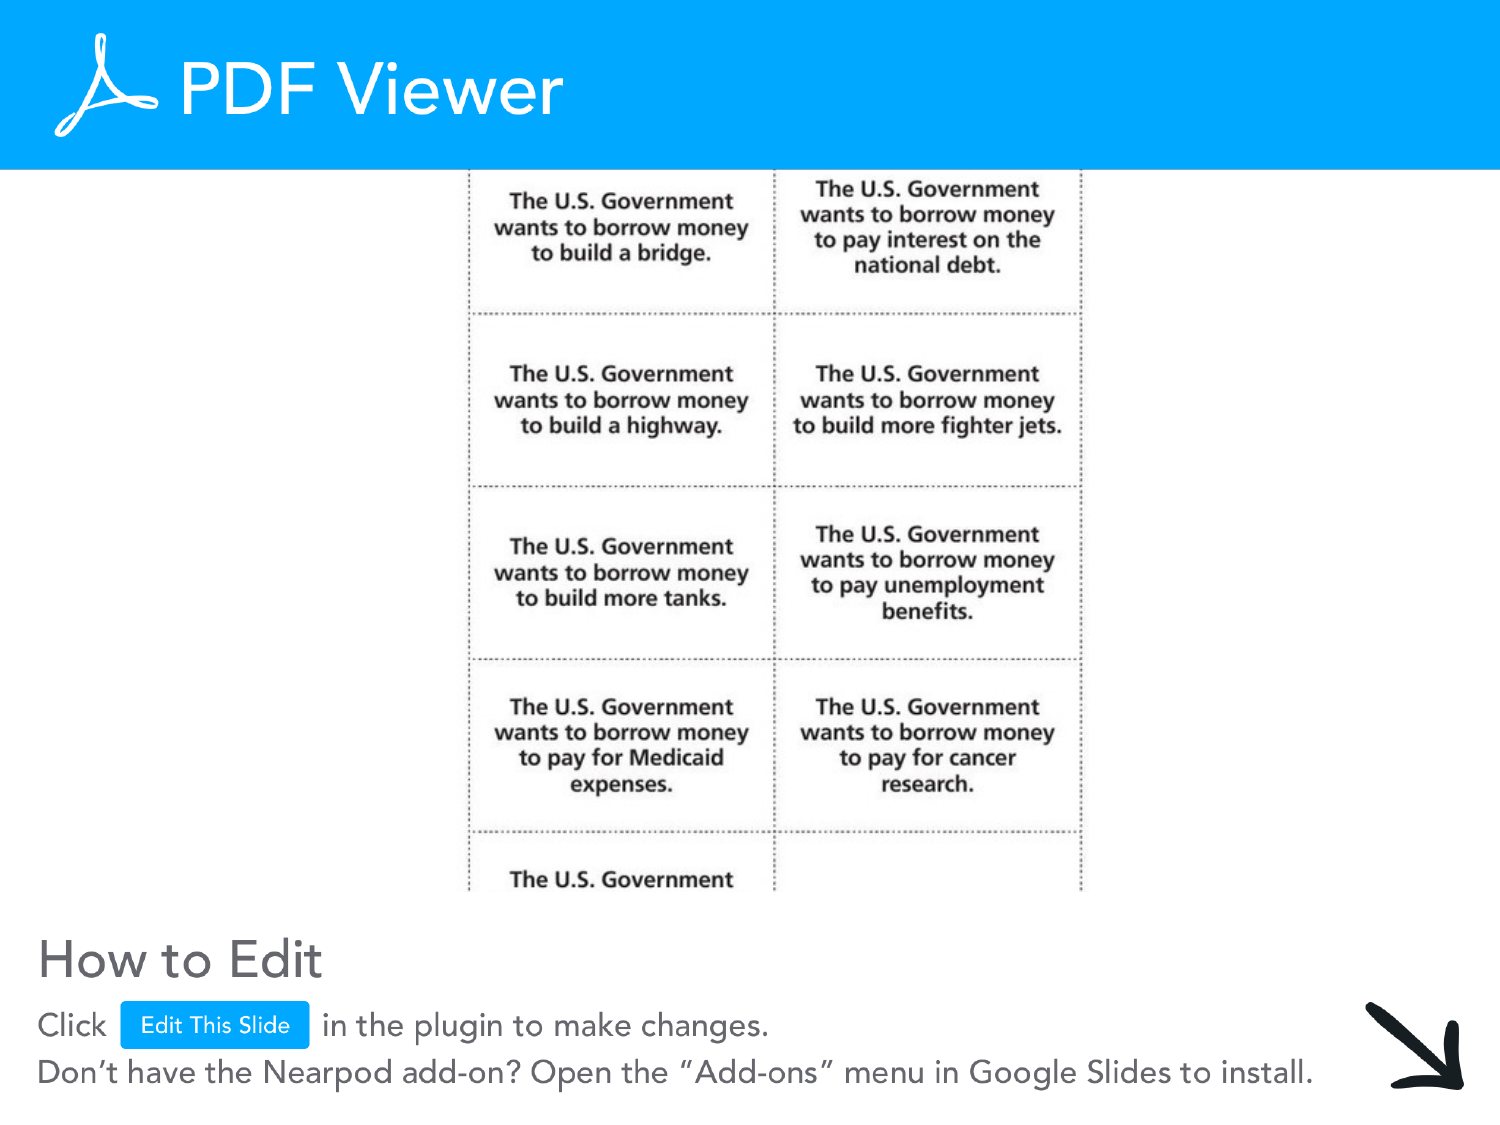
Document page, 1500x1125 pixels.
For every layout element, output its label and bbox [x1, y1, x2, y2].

picture [338, 63, 382, 113]
picture [55, 34, 158, 136]
picture [185, 63, 218, 113]
picture [405, 79, 438, 114]
picture [389, 79, 395, 113]
picture [0, 170, 1500, 1125]
picture [501, 79, 535, 114]
picture [282, 63, 314, 113]
picture [388, 63, 396, 70]
picture [444, 79, 496, 113]
picture [227, 63, 271, 113]
picture [543, 79, 562, 113]
